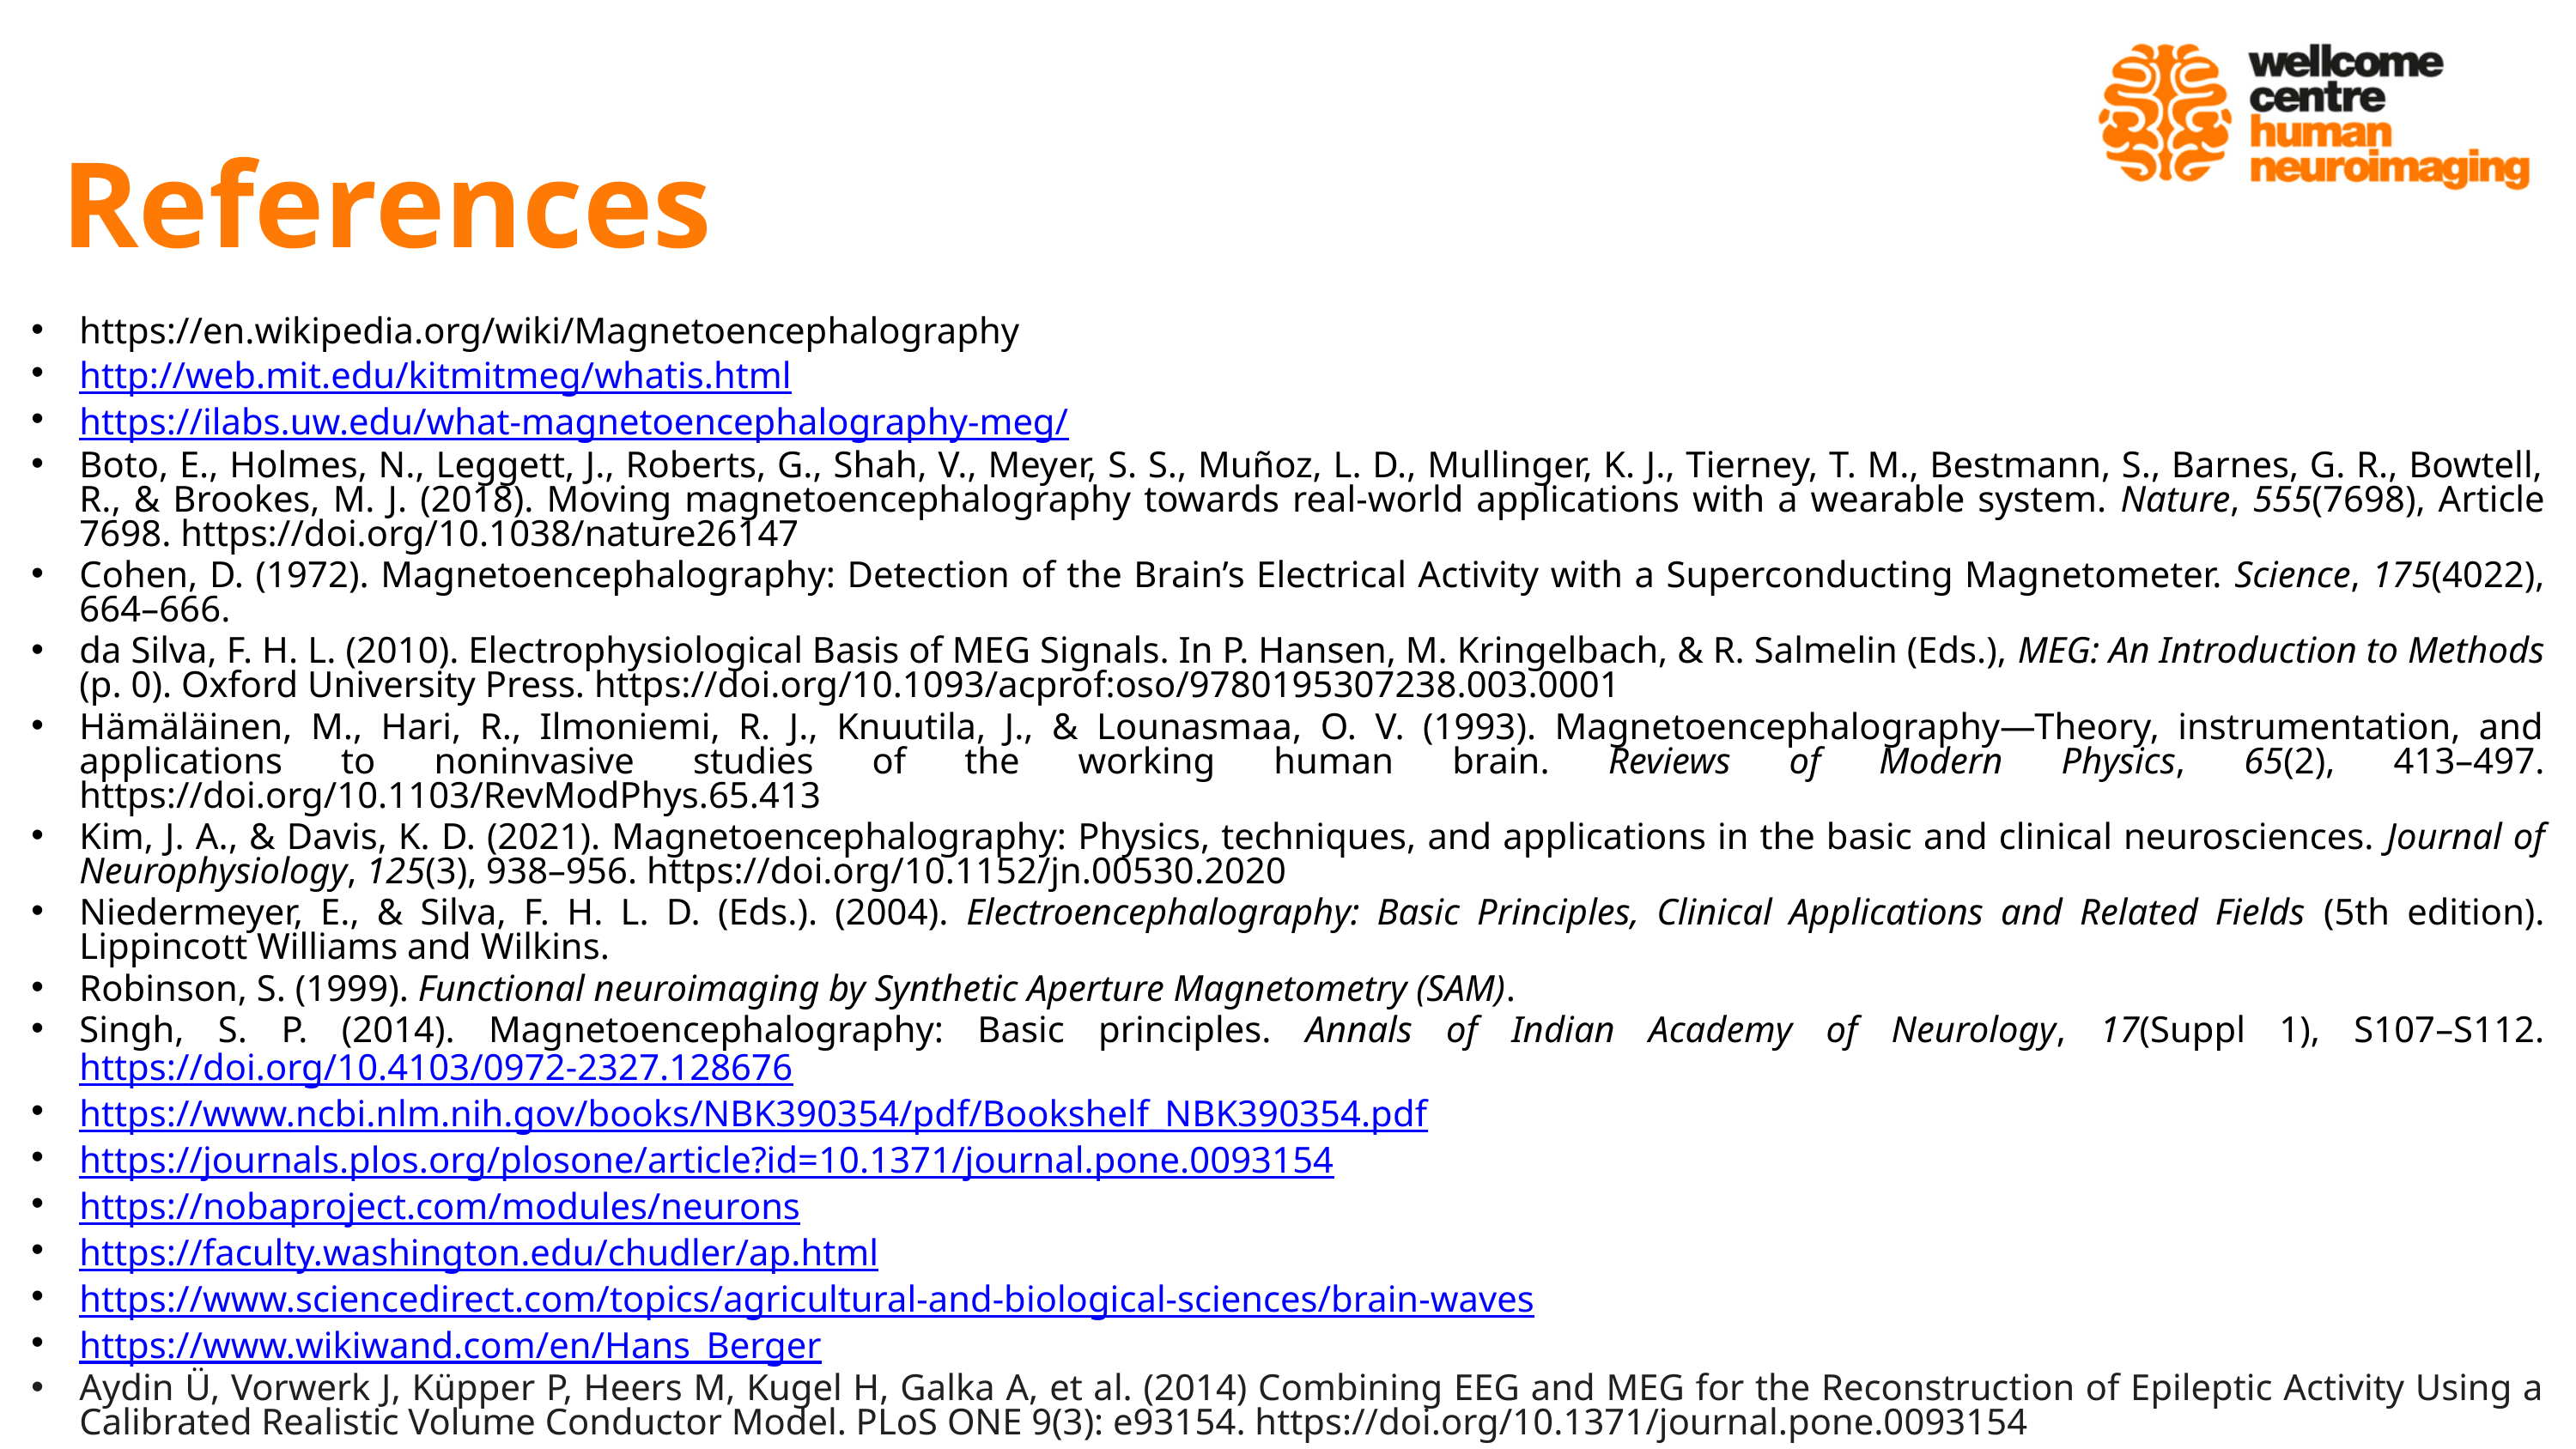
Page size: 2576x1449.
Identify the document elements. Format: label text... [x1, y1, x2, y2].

picture [2059, 0, 2576, 222]
list https://en.wikipedia.org/wiki/Magnetoencephalography http://web.mit.edu/kitmitmeg/whatis.html https://ilabs.uw.edu/what-magnetoencephalography-meg/ Boto, E., Holmes, N., Leggett, J., Roberts, G., Shah, V., Meyer, S. S., Muñoz, L. D., Mullinger, K. J., Tierney, T. M., Bestmann, S., Barnes, G. R., Bowtell, R., & Brookes, M. J. (2018). Moving magnetoencephalography towards real-world applications with a wearable system. Nature, 555(7698), Article 7698. https://doi.org/10.1038/nature26147 Cohen, D. (1972). Magnetoencephalography: Detection of the Brain’s Electrical Activity with a Superconducting Magnetometer. Science, 175(4022), 664–666. da Silva, F. H. L. (2010). Electrophysiological Basis of MEG Signals. In P. Hansen, M. Kringelbach, & R. Salmelin (Eds.), MEG: An Introduction to Methods (p. 0). Oxford University Press. https://doi.org/10.1093/acprof:oso/9780195307238.003.0001 Hämäläinen, M., Hari, R., Ilmoniemi, R. J., Knuutila, J., & Lounasmaa, O. V. (1993). Magnetoencephalography—Theory, instrumentation, and applications to noninvasive studies of the working human brain. Reviews of Modern Physics, 65(2), 413–497. https://doi.org/10.1103/RevModPhys.65.413 Kim, J. A., & Davis, K. D. (2021). Magnetoencephalography: Physics, techniques, and applications in the basic and clinical neurosciences. Journal of Neurophysiology, 125(3), 938–956. https://doi.org/10.1152/jn.00530.2020 Niedermeyer, E., & Silva, F. H. L. D. (Eds.). (2004). Electroencephalography: Basic Principles, Clinical Applications and Related Fields (5th edition). Lippincott Williams and Wilkins. Robinson, S. (1999). Functional neuroimaging by Synthetic Aperture Magnetometry (SAM). Singh, S. P. (2014). Magnetoencephalography: Basic principles. Annals of Indian Academy of Neurology, 17(Suppl 1), S107–S112. https://doi.org/10.4103/0972-2327.128676 https://www.ncbi.nlm.nih.gov/books/NBK390354/pdf/Bookshelf_NBK390354.pdf https://journals.plos.org/plosone/article?id=10.1371/journal.pone.0093154 https://nobaproject.com/modules/neurons https://faculty.washington.edu/chudler/ap.html https://www.sciencedirect.com/topics/agricultural-and-biological-sciences/brain-waves https://www.wikiwand.com/en/Hans_Berger Aydin Ü, Vorwerk J, Küpper P, Heers M, Kugel H, Galka A, et al. (2014) Combining EEG and MEG for the Reconstruction of Epileptic Activity Using a Calibrated Realistic Volume Conductor Model. PLoS ONE 9(3): e93154. https://doi.org/10.1371/journal.pone.0093154 [18, 309, 2558, 1449]
text_box References [41, 18, 2263, 300]
